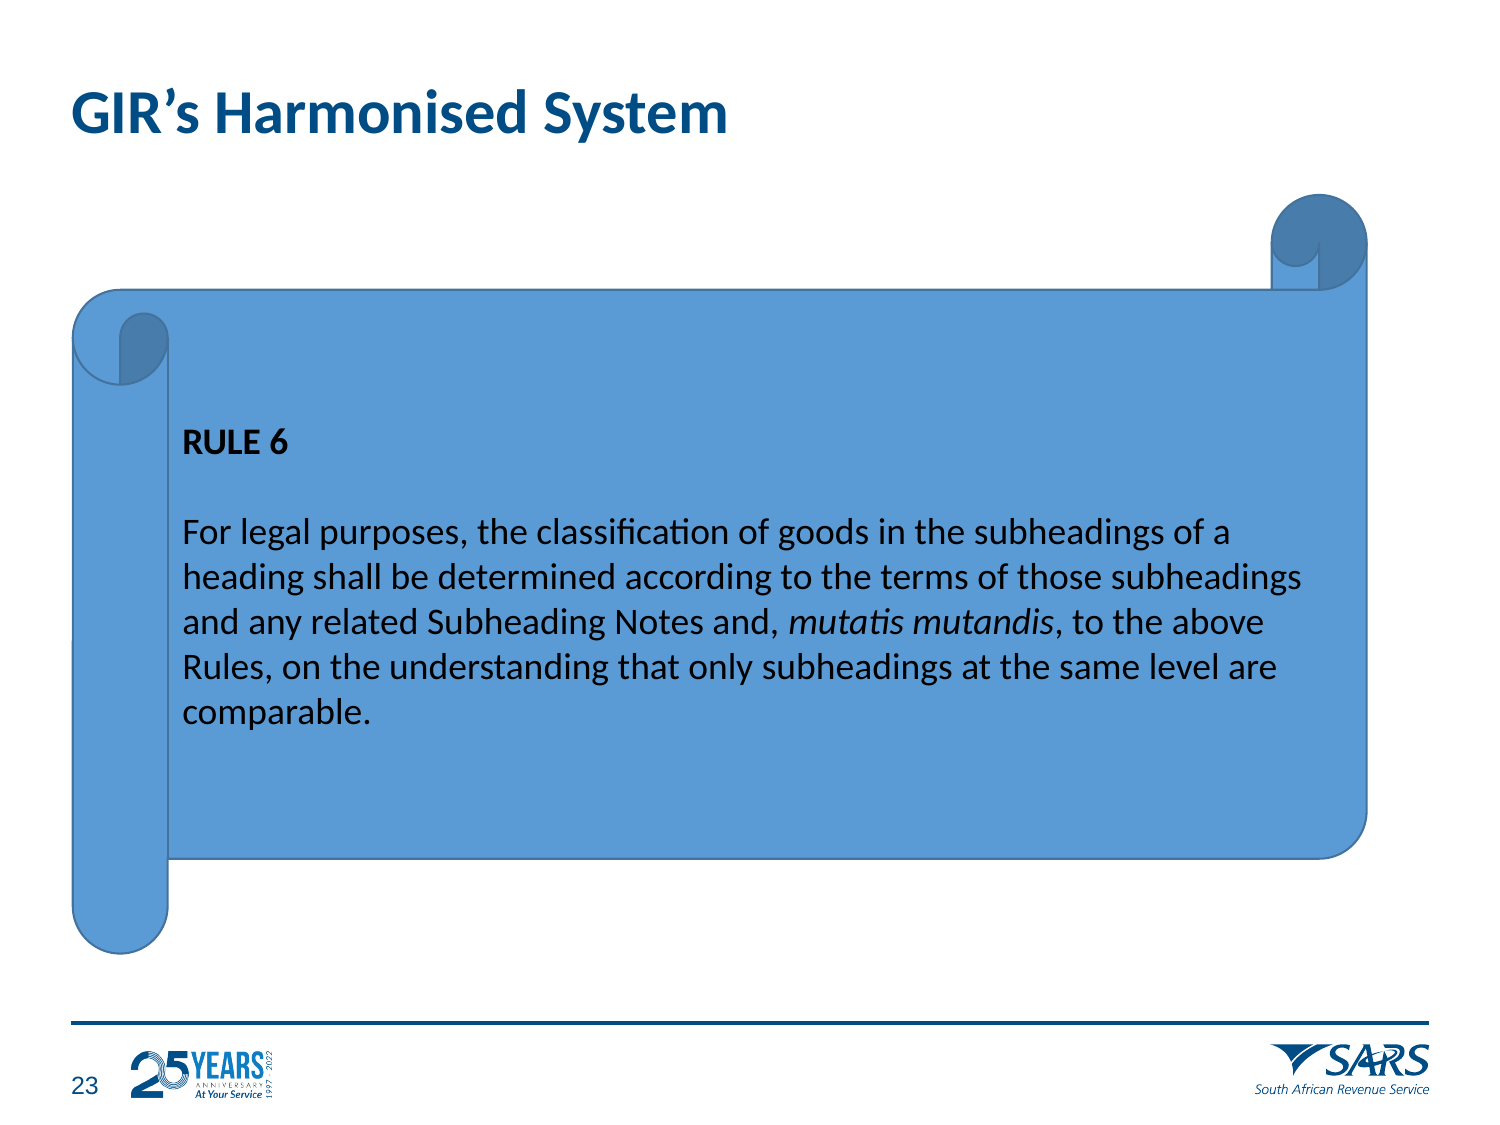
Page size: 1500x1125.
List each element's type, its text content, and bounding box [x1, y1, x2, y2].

title GIR’s Harmonised System [56, 72, 1350, 160]
text_box RULE 6 For legal purposes, the classification of goods in the subheadings of a heading shall be determined according to the terms of those subheadings and any related Subheading Notes and, mutatis mutandis, to the above Rules, on the understanding that only subheadings at the same level are comparable. [71, 193, 1368, 955]
slide_number 22 [56, 1054, 126, 1115]
picture [131, 1051, 272, 1098]
